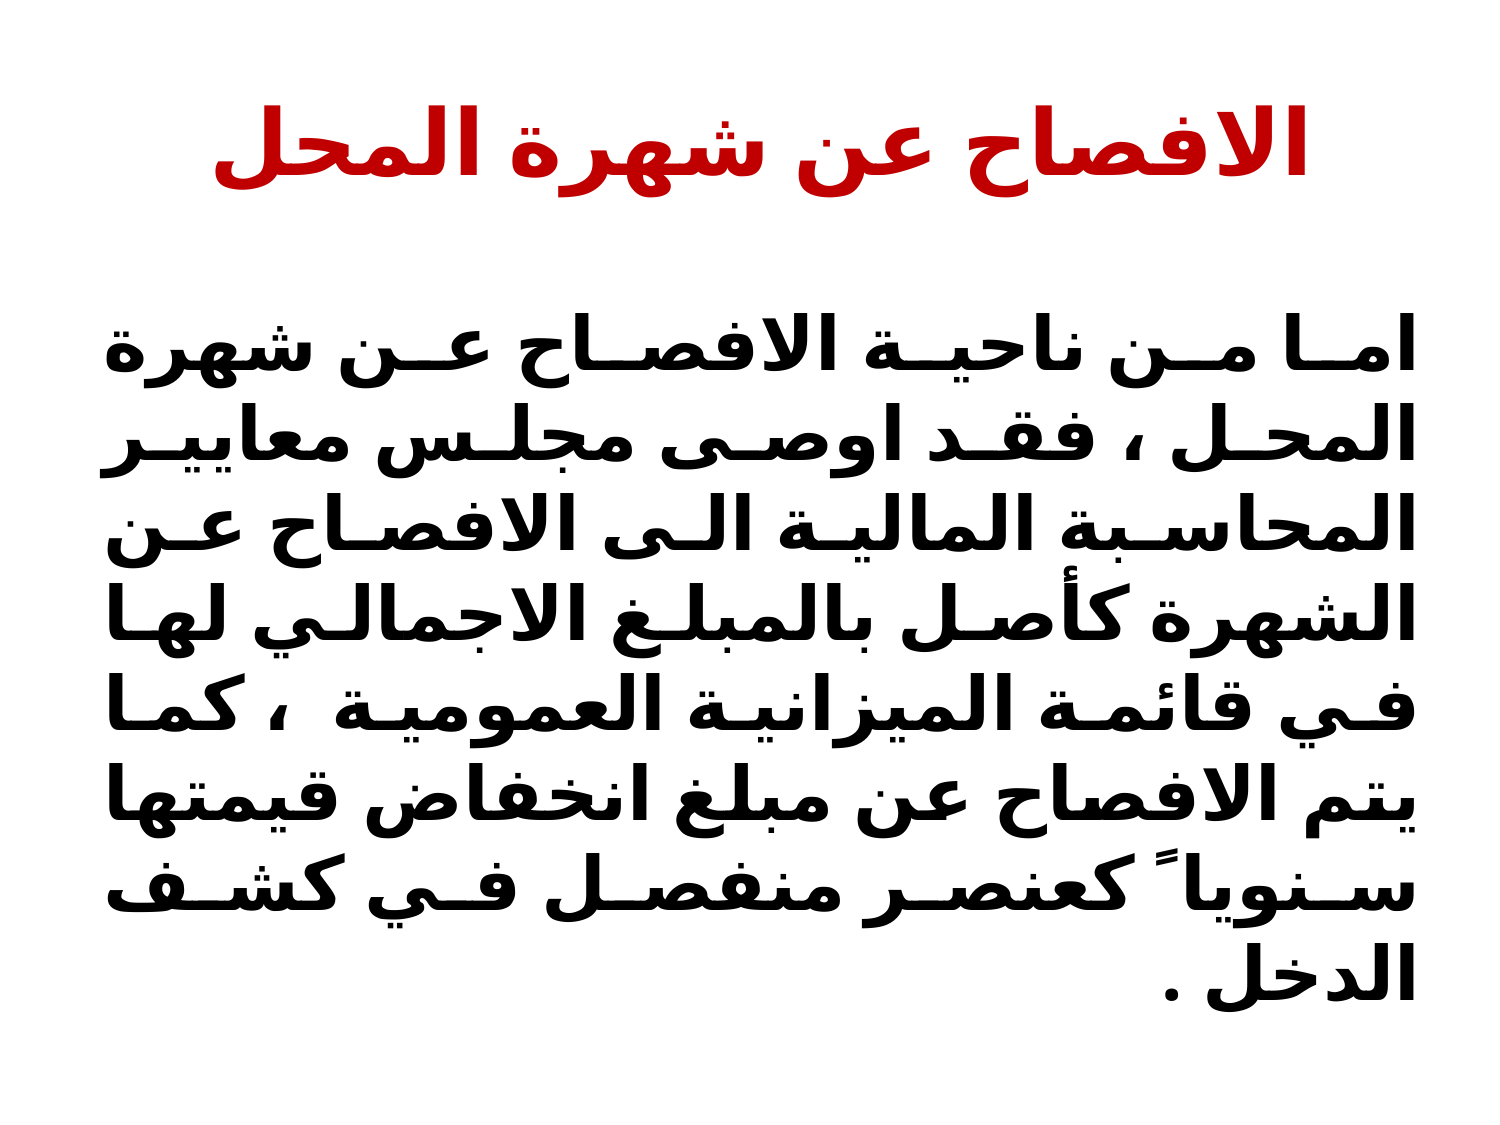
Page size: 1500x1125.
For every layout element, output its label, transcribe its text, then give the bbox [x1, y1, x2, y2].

title الافصاح عن شهرة المحل [75, 45, 1425, 233]
text_box اما من ناحية الافصاح عن شهرة المحل ، فقد اوصى مجلس معايير المحاسبة المالية الى الافصاح عن الشهرة كأصل ‏بالمبلغ الاجمالي لها في قائمة الميزانية العمومية ، كما يتم الافصاح عن مبلغ انخفاض قيمتها سنويا ً كعنصر منفصل ‏في كشف الدخل .‏ [88, 287, 1436, 1023]
